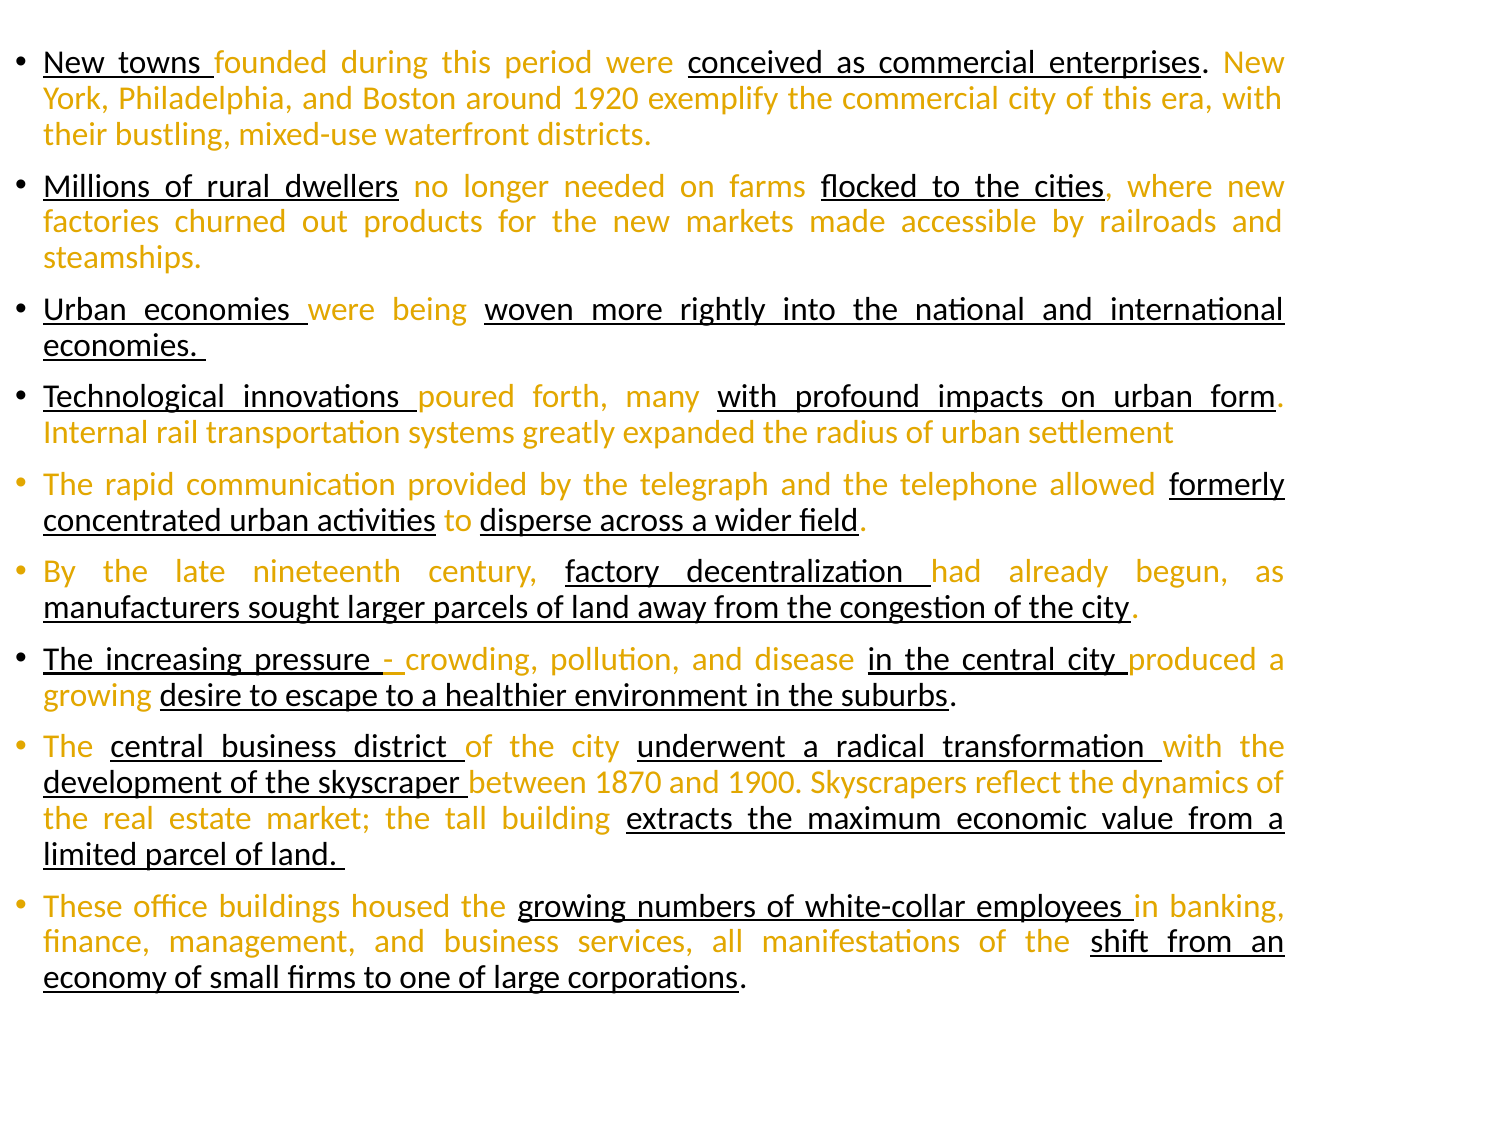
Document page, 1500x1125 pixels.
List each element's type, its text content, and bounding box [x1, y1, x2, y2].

list New towns founded during this period were conceived as commercial enterprises. New York, Philadelphia, and Boston around 1920 exemplify the commercial city of this era, with their bustling, mixed-use waterfront districts. Millions of rural dwellers no longer needed on farms flocked to the cities, where new factories churned out products for the new markets made accessible by railroads and steamships. Urban economies were being woven more rightly into the national and international economies. Technological innovations poured forth, many with profound impacts on urban form. Internal rail transportation systems greatly expanded the radius of urban settlement The rapid communication provided by the telegraph and the telephone allowed formerly concentrated urban activities to disperse across a wider field. By the late nineteenth century, factory decentralization had already begun, as manufacturers sought larger parcels of land away from the congestion of the city. The increasing pressure - crowding, pollution, and disease in the central city produced a growing desire to escape to a healthier environment in the suburbs. The central business district of the city underwent a radical transformation with the development of the skyscraper between 1870 and 1900. Skyscrapers reflect the dynamics of the real estate market; the tall building extracts the maximum economic value from a limited parcel of land. These office buildings housed the growing numbers of white-collar employees in banking, finance, management, and business services, all manifestations of the shift from an economy of small firms to one of large corporations. [0, 37, 1300, 1125]
